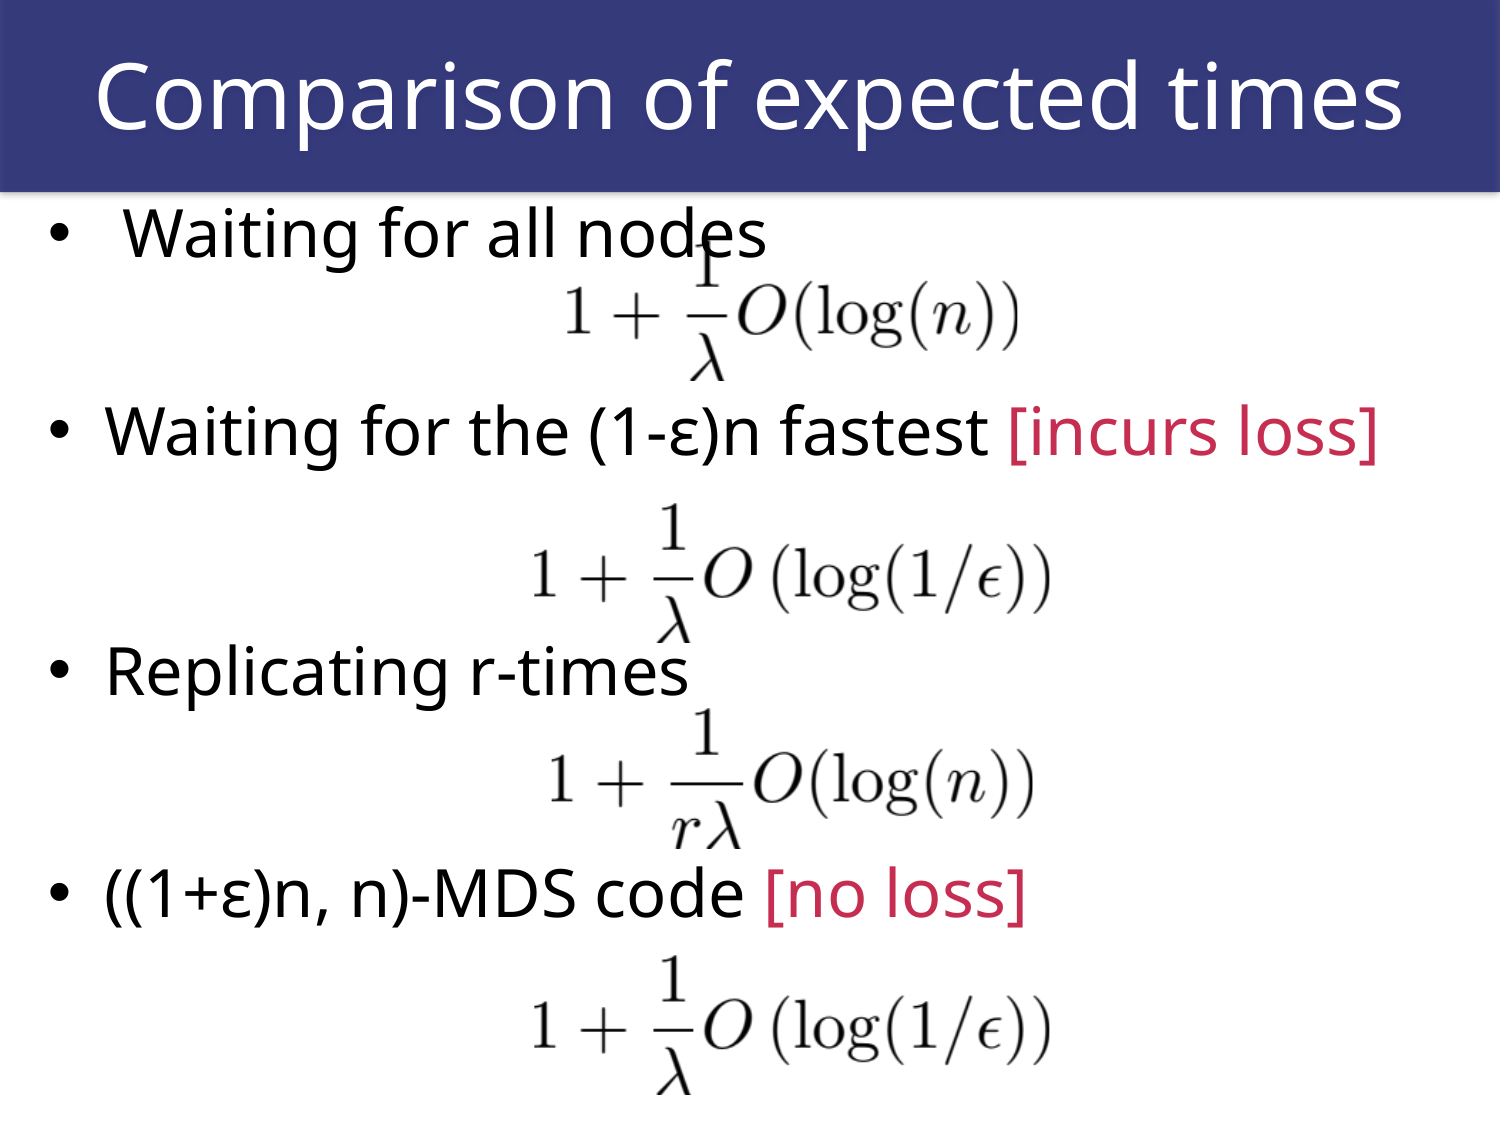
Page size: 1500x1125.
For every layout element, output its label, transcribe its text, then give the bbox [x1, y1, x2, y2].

text_box Comparison of expected times [0, 0, 1500, 193]
text_box Waiting for all nodes Waiting for the (1-ε)n fastest [incurs loss] Replicating r-times ((1+ε)n, n)-MDS code [no loss] [33, 183, 1500, 1099]
picture [566, 239, 1018, 381]
picture [534, 953, 1050, 1095]
picture [534, 502, 1050, 644]
picture [551, 707, 1033, 849]
